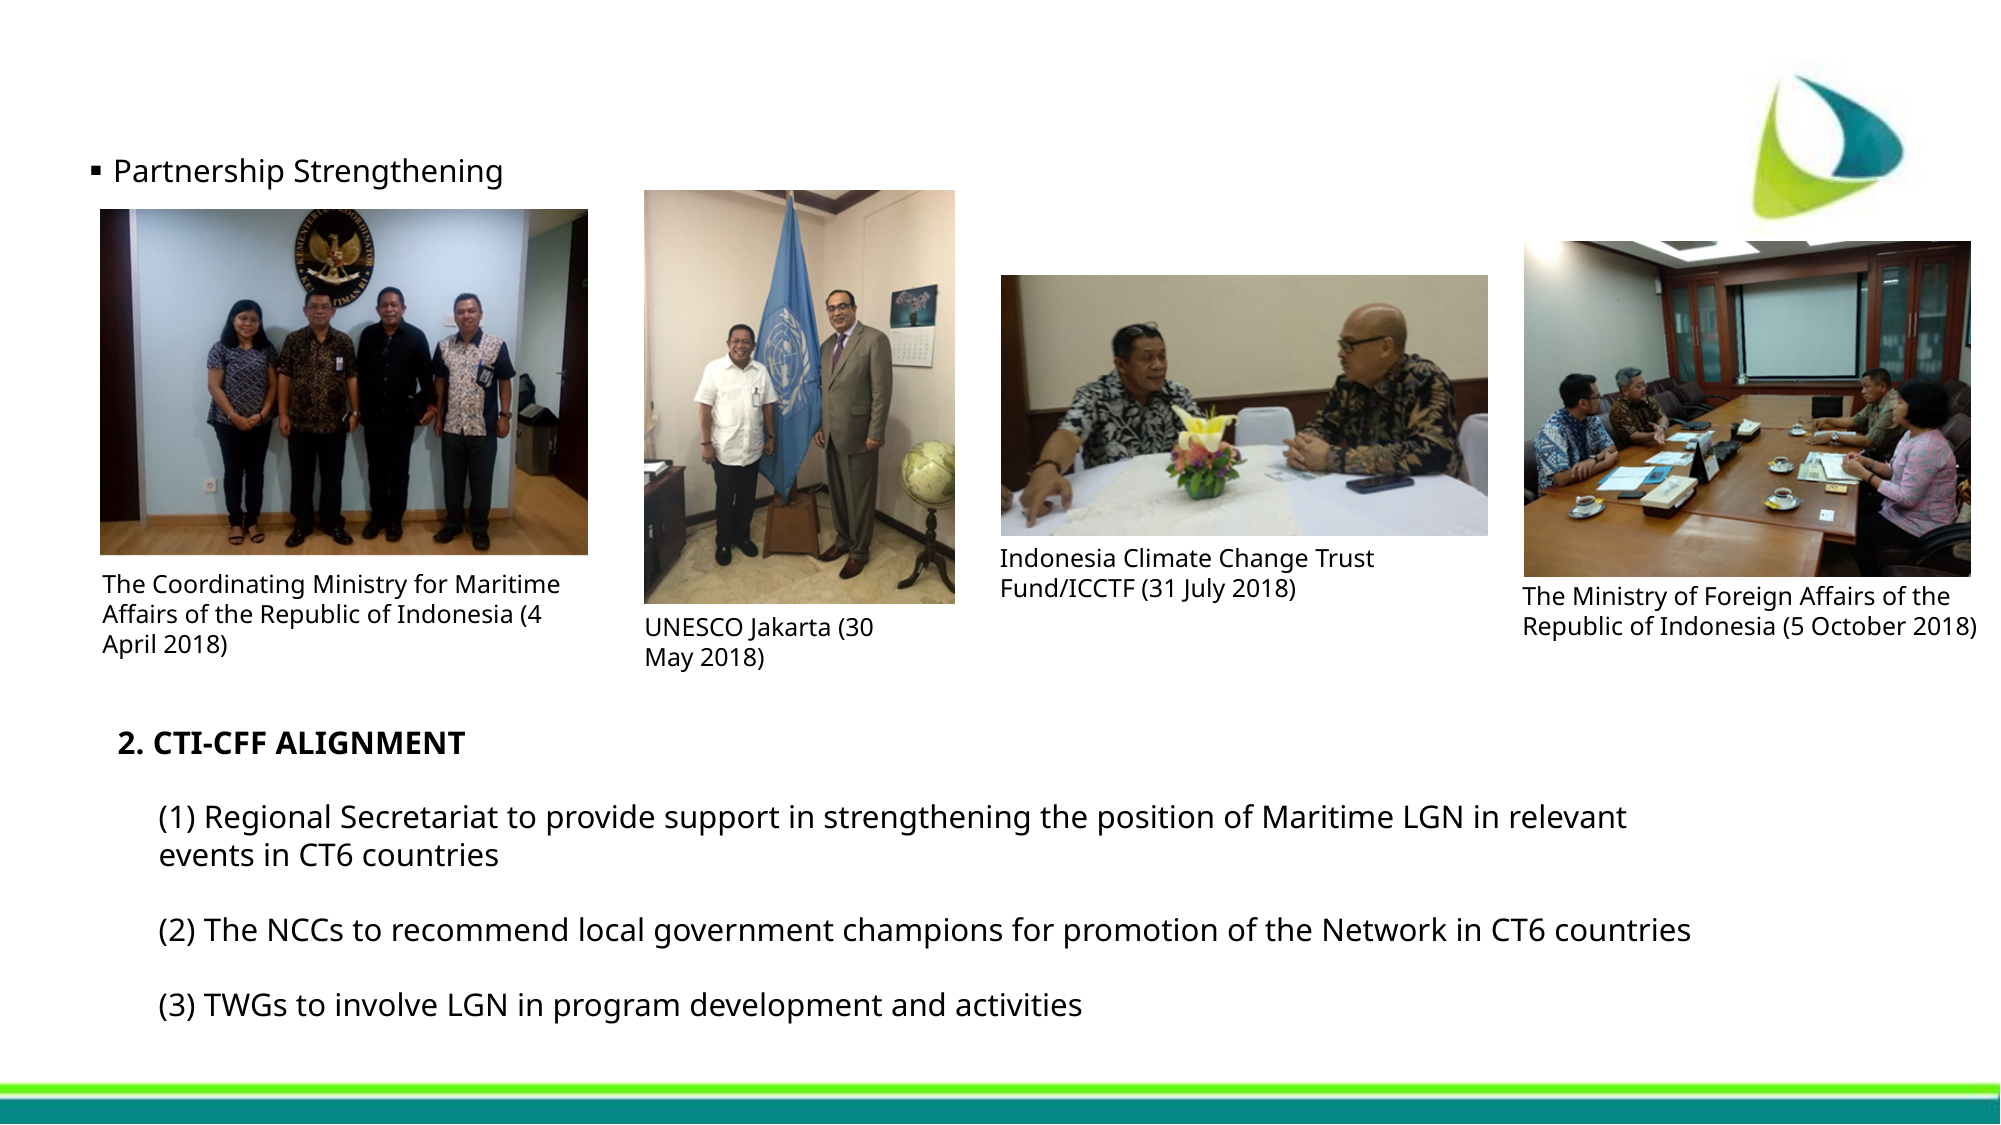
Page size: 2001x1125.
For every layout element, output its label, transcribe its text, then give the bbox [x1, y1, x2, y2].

picture [100, 209, 588, 560]
text_box (1) Regional Secretariat to provide support in strengthening the position of Maritime LGN in relevant events in CT6 countries (2) The NCCs to recommend local government champions for promotion of the Network in CT6 countries (3) TWGs to involve LGN in program development and activities [144, 790, 1744, 1030]
picture [1001, 275, 1488, 536]
text_box ▪ Partnership Strengthening [74, 137, 1532, 198]
picture [1524, 59, 1971, 577]
text_box The Coordinating Ministry for Maritime Affairs of the Republic of Indonesia (4 April 2018) [87, 560, 588, 666]
text_box Indonesia Climate Change Trust Fund/ICCTF (31 July 2018) [985, 535, 1499, 611]
text_box UNESCO Jakarta (30 May 2018) [629, 603, 938, 679]
text_box The Ministry of Foreign Affairs of the Republic of Indonesia (5 October 2018) [1507, 573, 2000, 648]
text_box 2. CTI-CFF ALIGNMENT [102, 715, 482, 768]
picture [0, 1081, 2000, 1124]
picture [644, 190, 955, 604]
